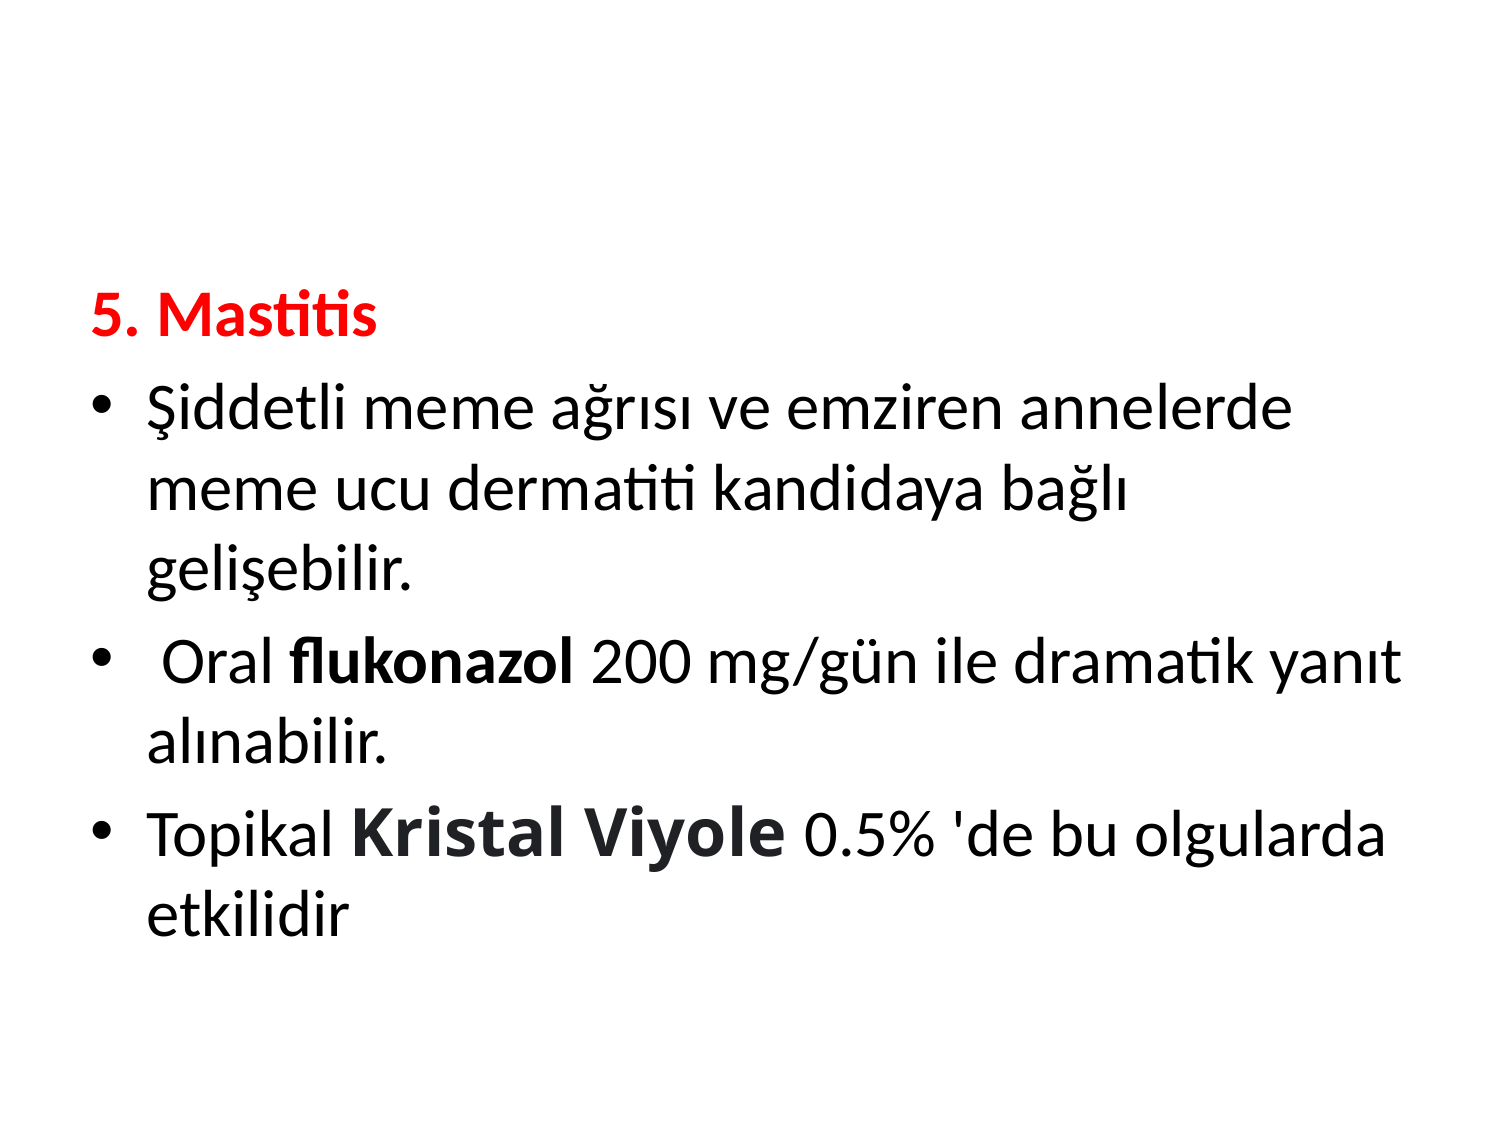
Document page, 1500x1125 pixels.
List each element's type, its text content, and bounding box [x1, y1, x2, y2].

list 5. Mastitis Şiddetli meme ağrısı ve emziren annelerde meme ucu dermatiti kandidaya bağlı gelişebilir. Oral flukonazol 200 mg/gün ile dramatik yanıt alınabilir. Topikal Kristal Viyole 0.5% 'de bu olgularda etkilidir [75, 262, 1425, 1005]
